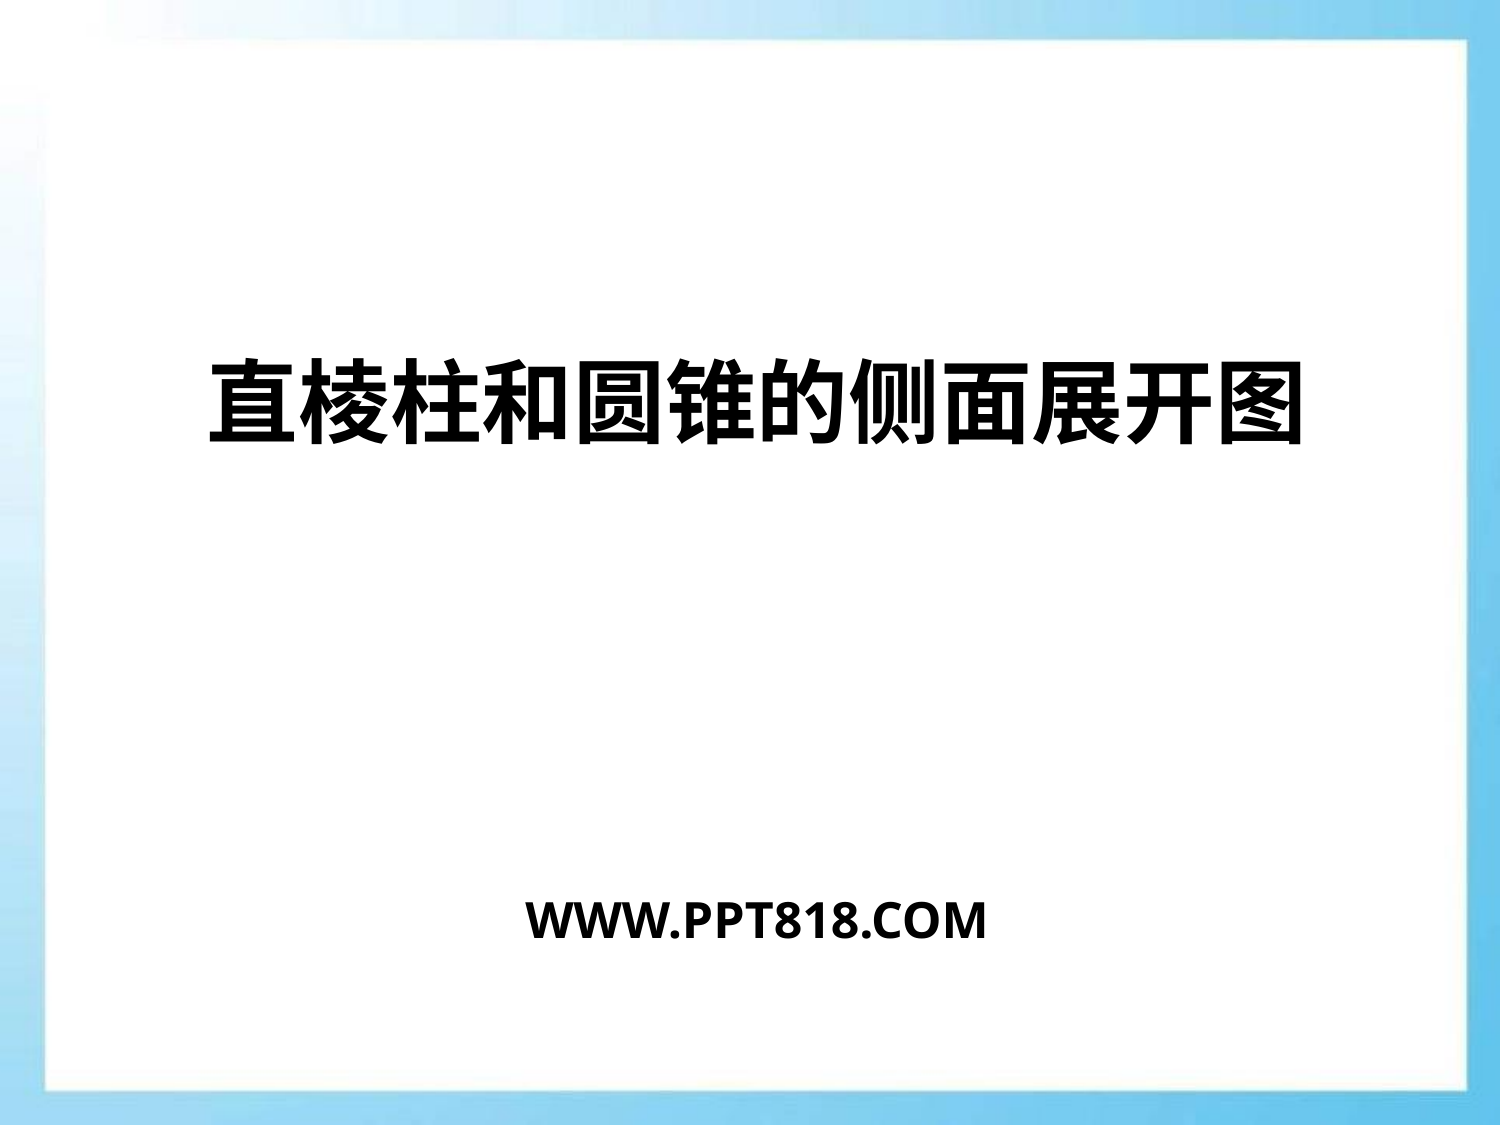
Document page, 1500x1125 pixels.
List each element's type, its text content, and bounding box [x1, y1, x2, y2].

text_box WWW.PPT818.COM [454, 874, 1060, 1022]
picture [0, 0, 1500, 1125]
text_box 直棱柱和圆锥的侧面展开图 [191, 337, 1323, 463]
